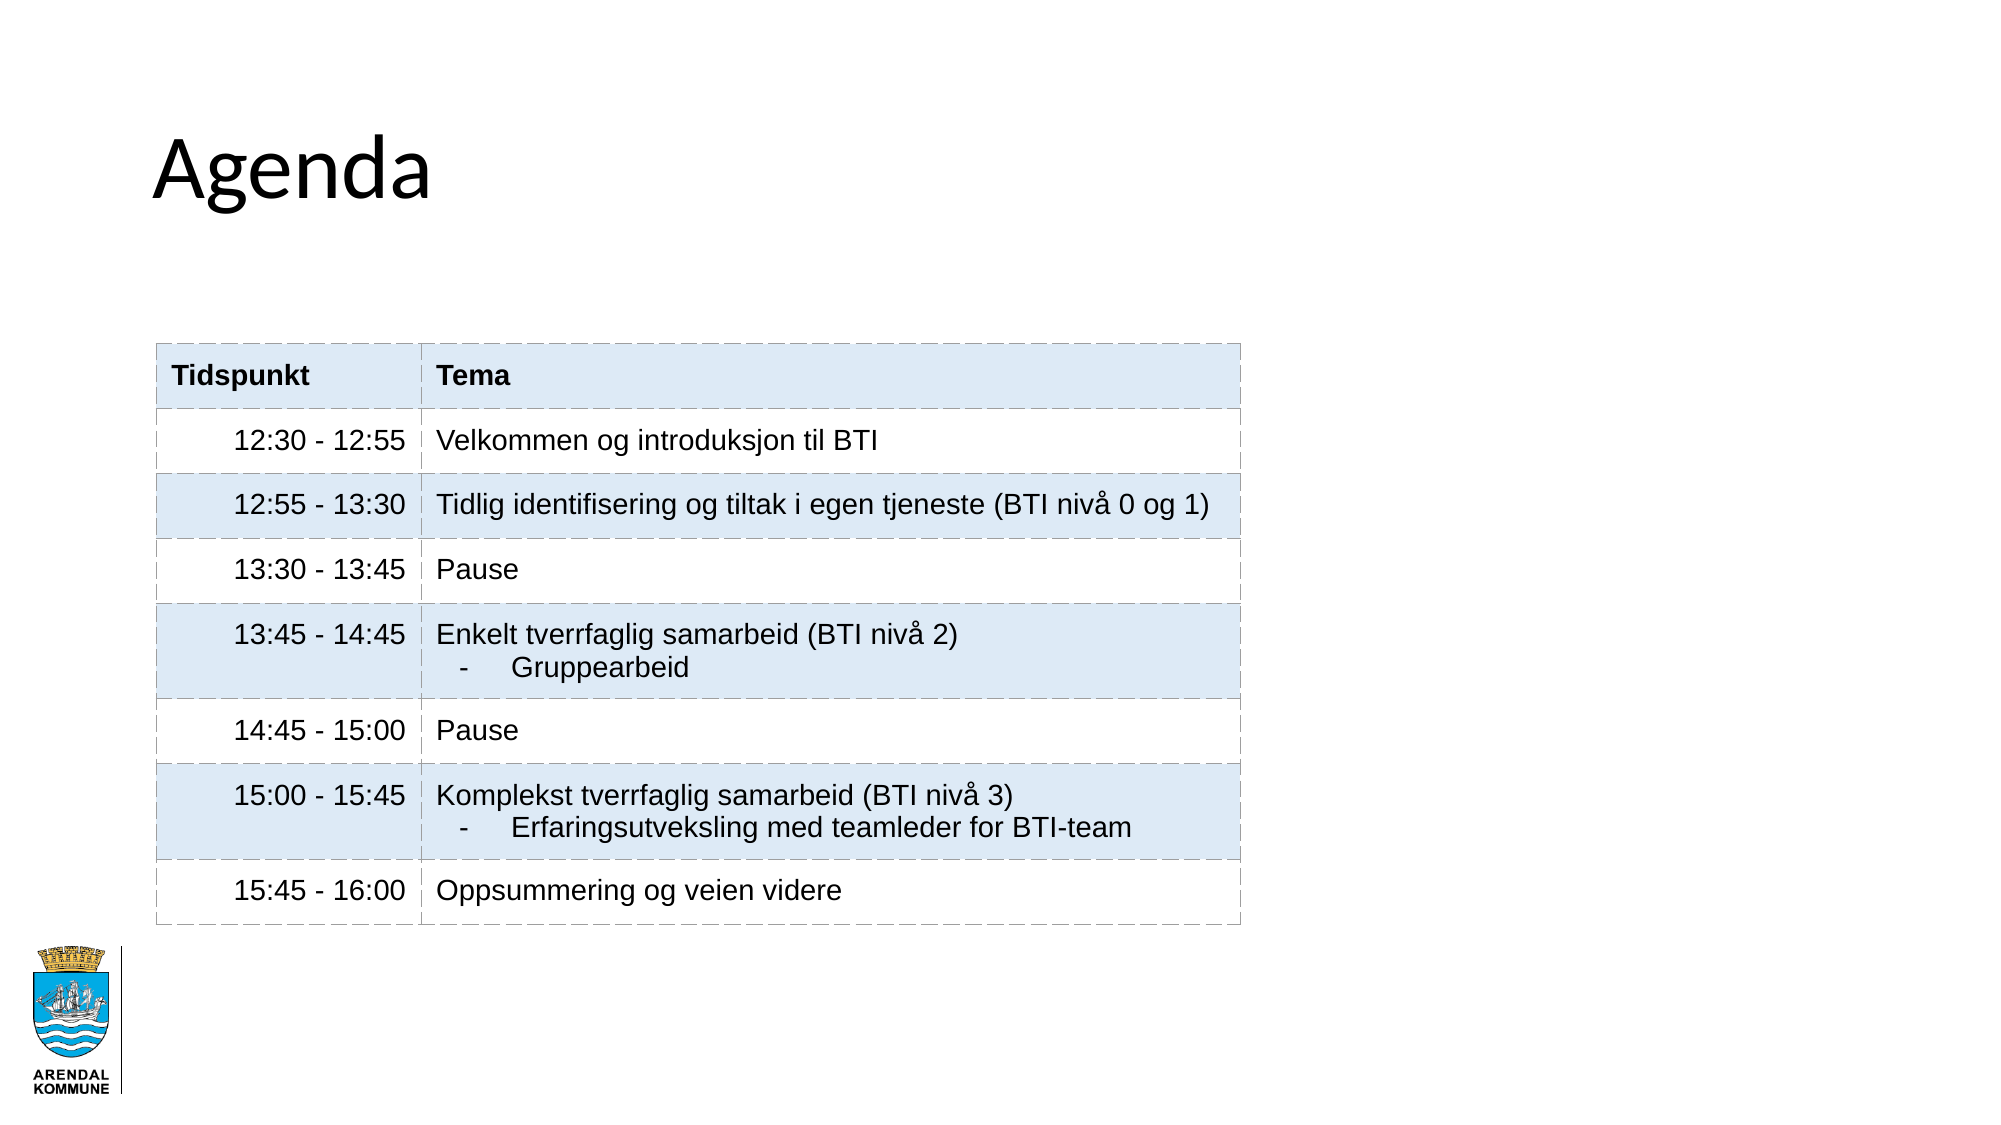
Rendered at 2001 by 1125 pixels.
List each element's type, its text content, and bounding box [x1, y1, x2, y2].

table_cell Oppsummering og veien videre [421, 859, 1240, 924]
table_cell Enkelt tverrfaglig samarbeid (BTI nivå 2) Gruppearbeid [421, 603, 1240, 699]
table_cell Pause [421, 538, 1240, 603]
table_cell 14:45 - 15:00 [156, 699, 421, 764]
table_cell 12:30 - 12:55 [156, 409, 421, 473]
table_cell 15:00 - 15:45 [156, 764, 421, 859]
table_cell 15:45 - 16:00 [156, 859, 421, 924]
table_cell Komplekst tverrfaglig samarbeid (BTI nivå 3) Erfaringsutveksling med teamleder for BTI-team [421, 764, 1240, 859]
table_cell 13:45 - 14:45 [156, 603, 421, 699]
table_header Tema [421, 344, 1240, 409]
table_cell 13:30 - 13:45 [156, 538, 421, 603]
picture [33, 981, 109, 1094]
picture [37, 996, 47, 1003]
picture [33, 946, 109, 972]
table_header Tidspunkt [156, 344, 421, 409]
table_cell Pause [421, 699, 1240, 764]
table_cell Tidlig identifisering og tiltak i egen tjeneste (BTI nivå 0 og 1) [421, 473, 1240, 538]
table_cell 12:55 - 13:30 [156, 473, 421, 538]
title Agenda [137, 59, 1863, 278]
table_cell Velkommen og introduksjon til BTI [421, 409, 1240, 473]
